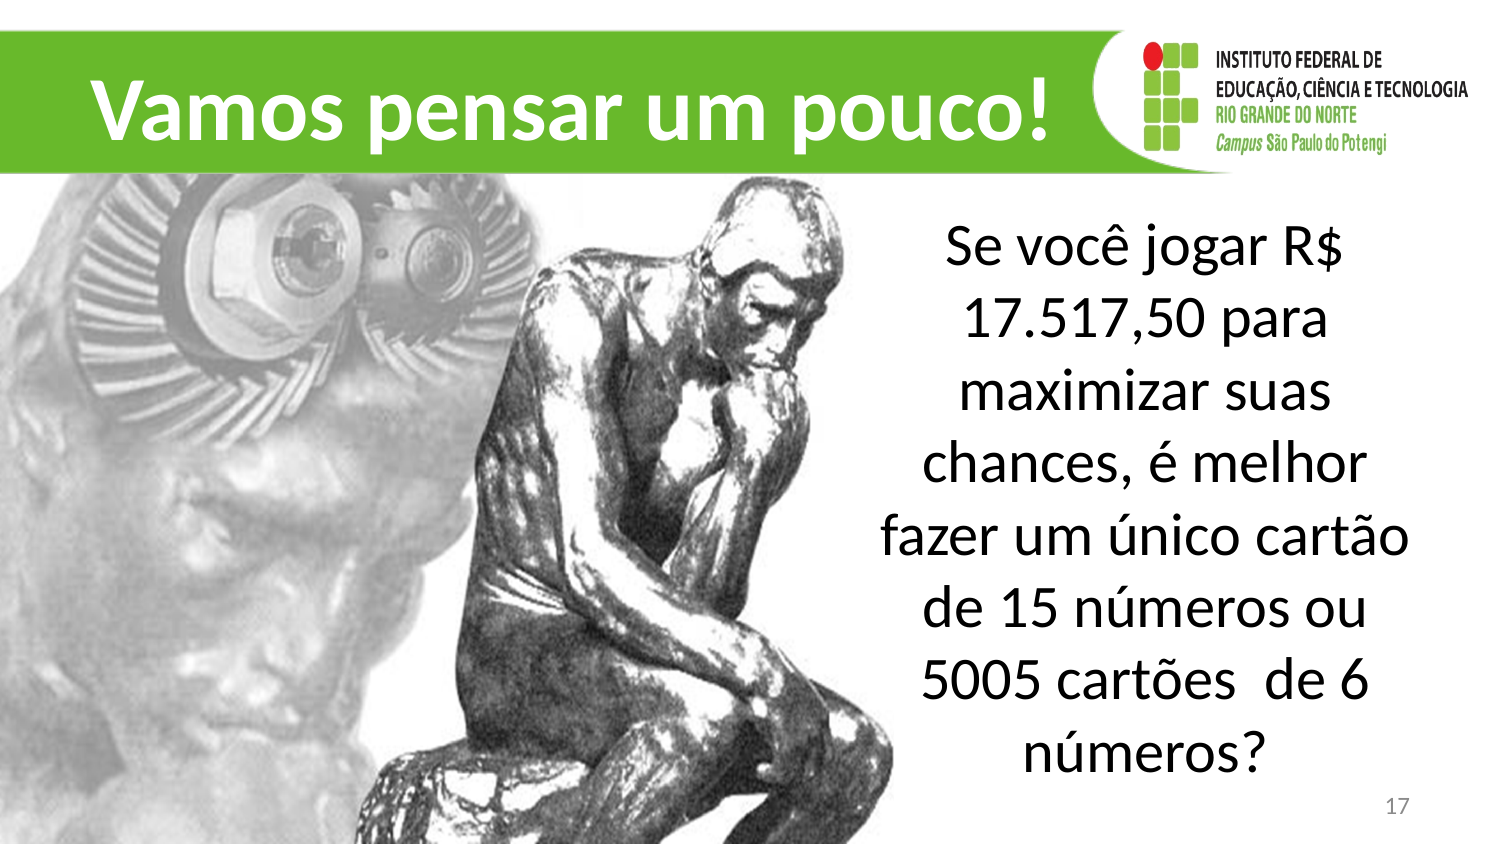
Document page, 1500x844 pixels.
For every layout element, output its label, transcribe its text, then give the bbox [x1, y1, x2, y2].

text_box Se você jogar R$ 17.517,50 para maximizar suas chances, é melhor fazer um único cartão de 15 números ou 5005 cartões de 6 números? [899, 197, 1436, 792]
title Vamos pensar um pouco! [75, 33, 1425, 175]
picture [0, 0, 1500, 844]
slide_number 17 [1074, 792, 1425, 827]
